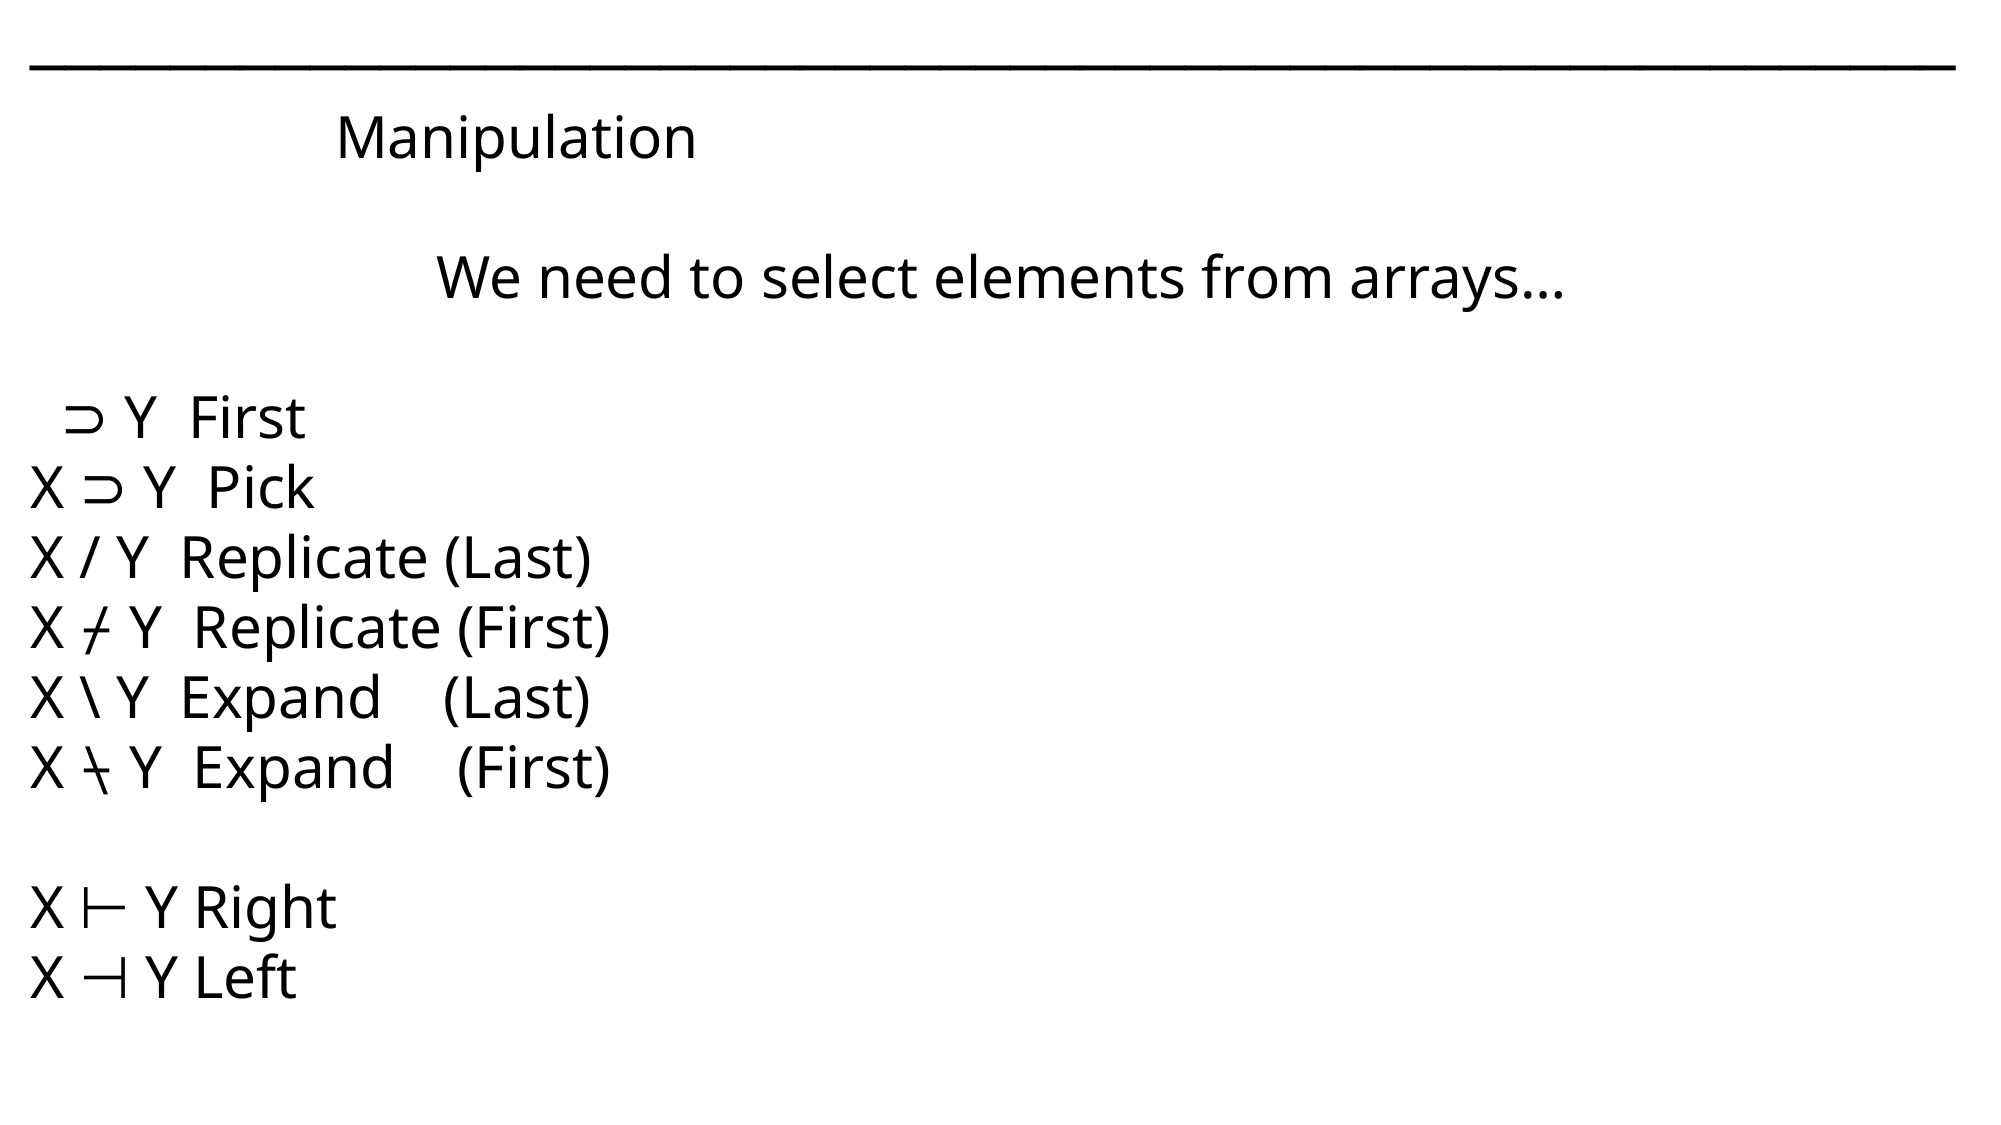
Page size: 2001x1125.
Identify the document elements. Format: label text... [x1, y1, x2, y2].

list ───􀓢────􀓢─────􀓢─────􀓥─────􀓢─────􀓢─────􀓢─────􀓢─────􀓢─────􀓢─────􀓢─── Manipulation We need to select elements from arrays… ⊃ Y First X ⊃ Y Pick X / Y Replicate (Last) X ⌿ Y Replicate (First) X \ Y Expand (Last) X ⍀ Y Expand (First) X ⊢ Y Right X ⊣ Y Left [30, 29, 1973, 1020]
